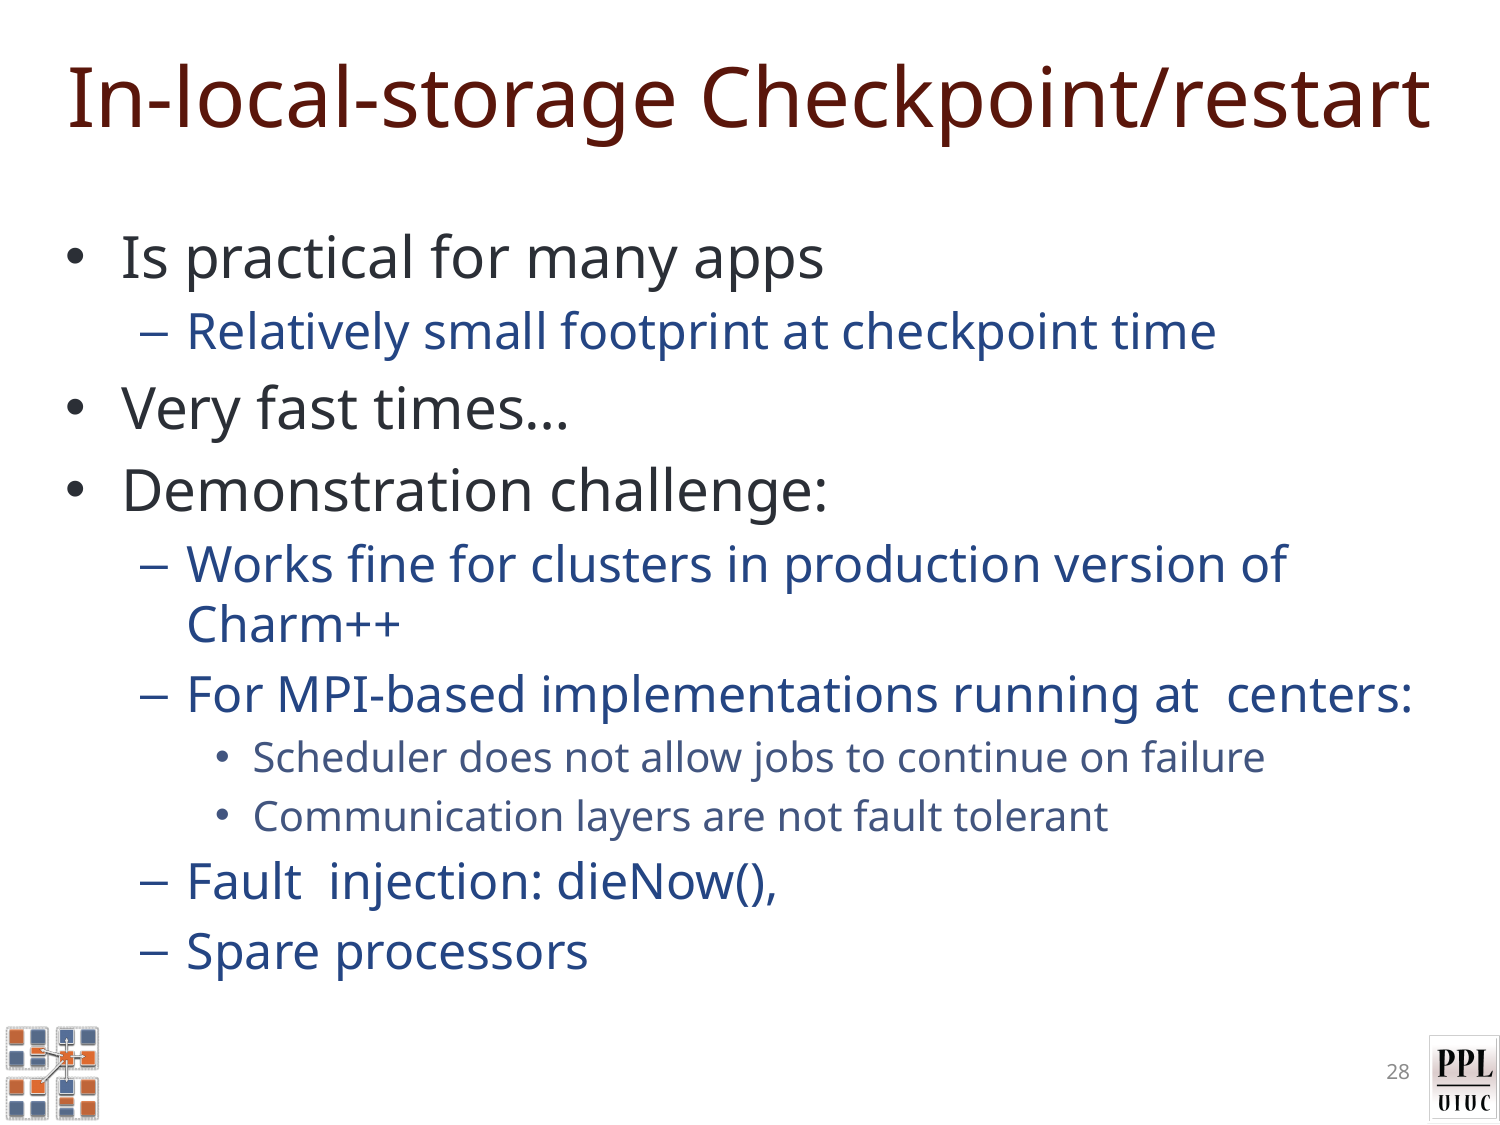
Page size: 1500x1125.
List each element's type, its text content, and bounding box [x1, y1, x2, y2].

list Is practical for many apps Relatively small footprint at checkpoint time Very fast times… Demonstration challenge: Works fine for clusters in production version of Charm++ For MPI-based implementations running at centers: Scheduler does not allow jobs to continue on failure Communication layers are not fault tolerant Fault injection: dieNow(), Spare processors [50, 212, 1475, 1038]
slide_number 28 [1074, 1042, 1425, 1103]
picture [1425, 1031, 1500, 1125]
title In-local-storage Checkpoint/restart [50, 24, 1450, 163]
picture [2, 1023, 103, 1124]
